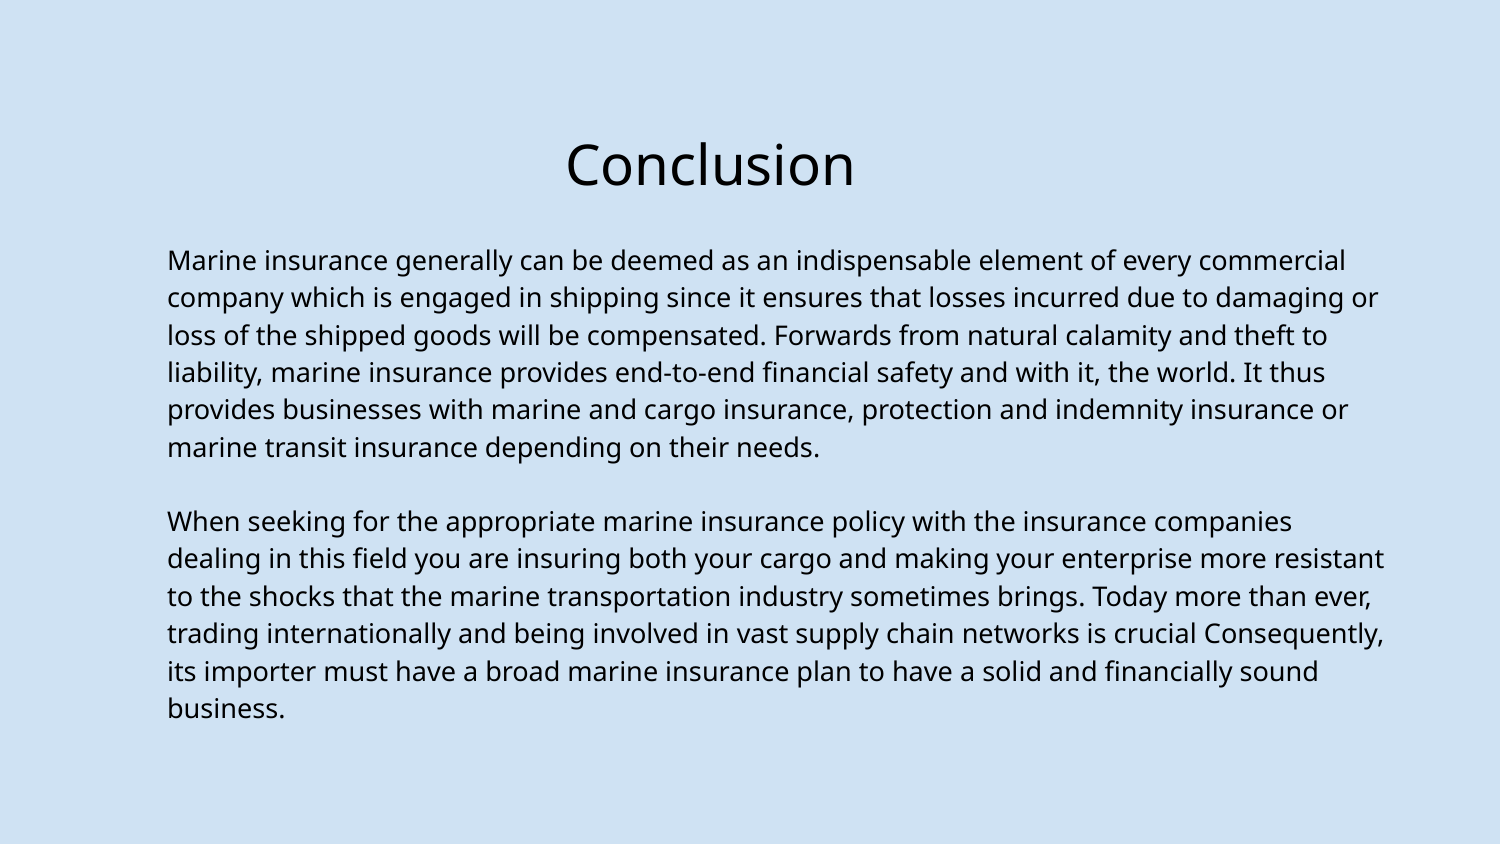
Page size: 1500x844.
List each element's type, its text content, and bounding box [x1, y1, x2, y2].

list Marine insurance generally can be deemed as an indispensable element of every commercial company which is engaged in shipping since it ensures that losses incurred due to damaging or loss of the shipped goods will be compensated. Forwards from natural calamity and theft to liability, marine insurance provides end-to-end financial safety and with it, the world. It thus provides businesses with marine and cargo insurance, protection and indemnity insurance or marine transit insurance depending on their needs. When seeking for the appropriate marine insurance policy with the insurance companies dealing in this field you are insuring both your cargo and making your enterprise more resistant to the shocks that the marine transportation industry sometimes brings. Today more than ever, trading internationally and being involved in vast supply chain networks is crucial Consequently, its importer must have a broad marine insurance plan to have a solid and financially sound business. [152, 223, 1408, 668]
title Conclusion [125, 103, 1297, 198]
